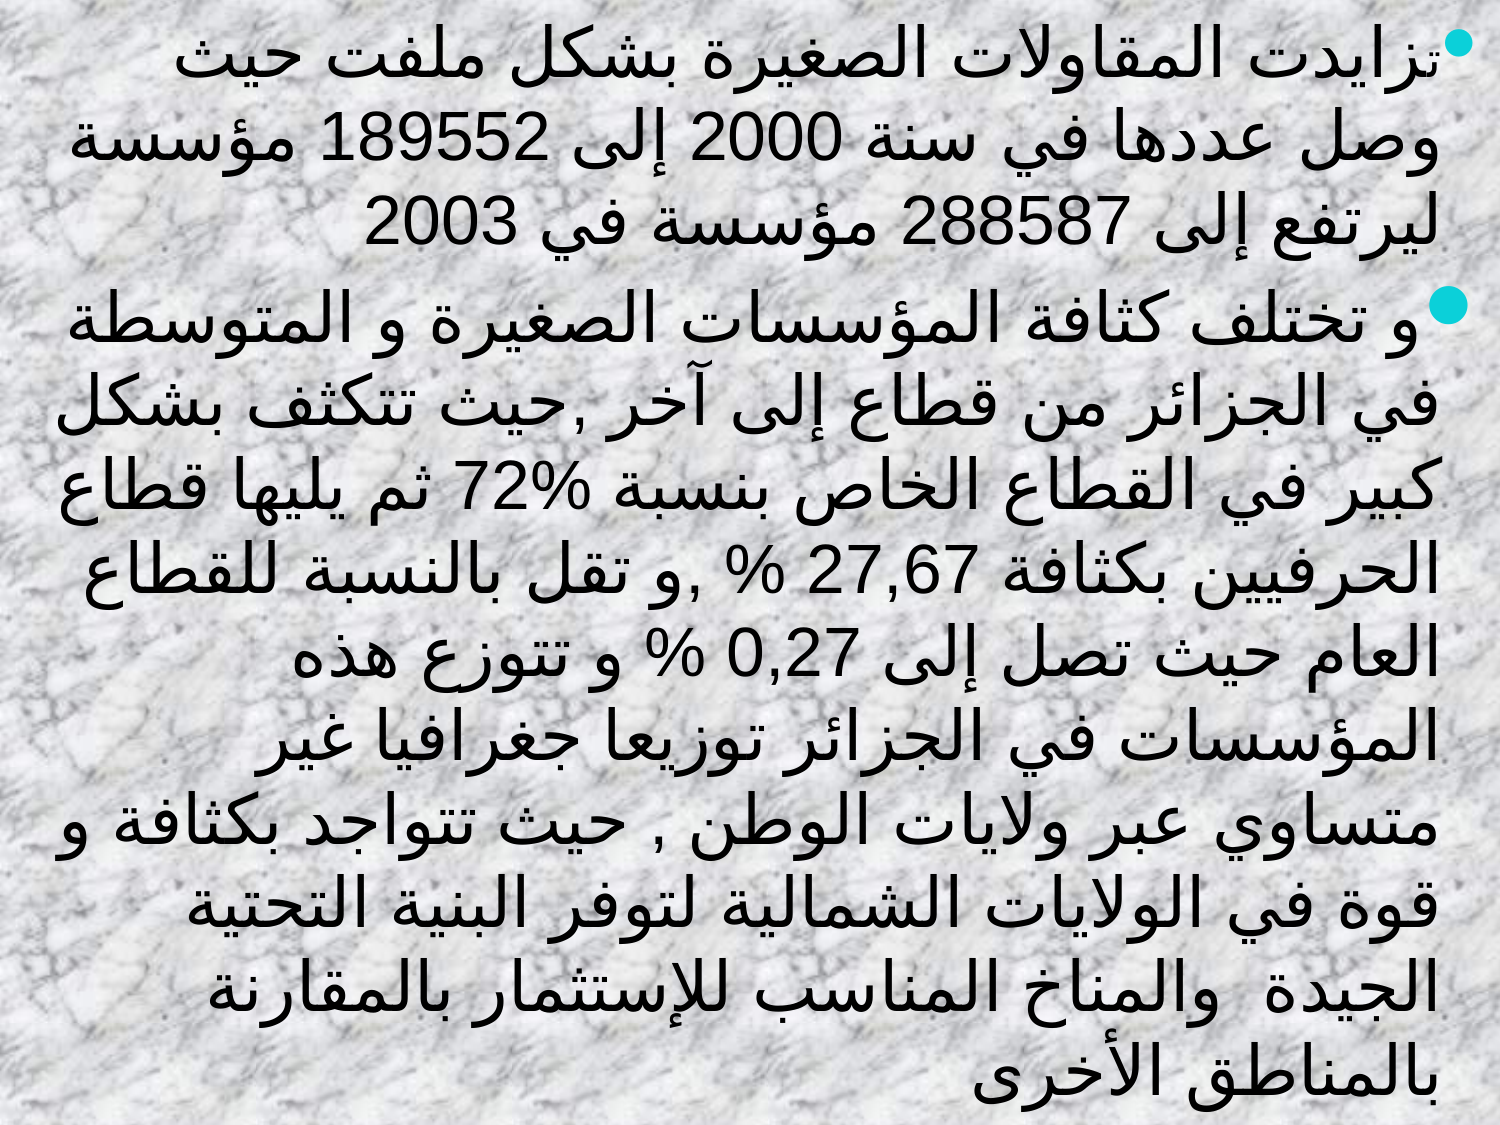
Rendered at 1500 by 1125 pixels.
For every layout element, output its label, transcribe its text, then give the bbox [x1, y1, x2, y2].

list تزايدت المقاولات الصغيرة بشكل ملفت حيث وصل عددها في سنة 2000 إلى 189552 مؤسسة ليرتفع إلى 288587 مؤسسة في 2003 و تختلف كثافة المؤسسات الصغيرة و المتوسطة في الجزائر من قطاع إلى آخر ,حيث تتكثف بشكل كبير في القطاع الخاص بنسبة %72 ثم يليها قطاع الحرفيين بكثافة 27,67 % ,و تقل بالنسبة للقطاع العام حيث تصل إلى 0,27 % و تتوزع هذه المؤسسات في الجزائر توزيعا جغرافيا غير متساوي عبر ولايات الوطن , حيث تتواجد بكثافة و قوة في الولايات الشمالية لتوفر البنية التحتية الجيدة والمناخ المناسب للإستثمار بالمقارنة بالمناطق الأخرى [0, 0, 1500, 1125]
